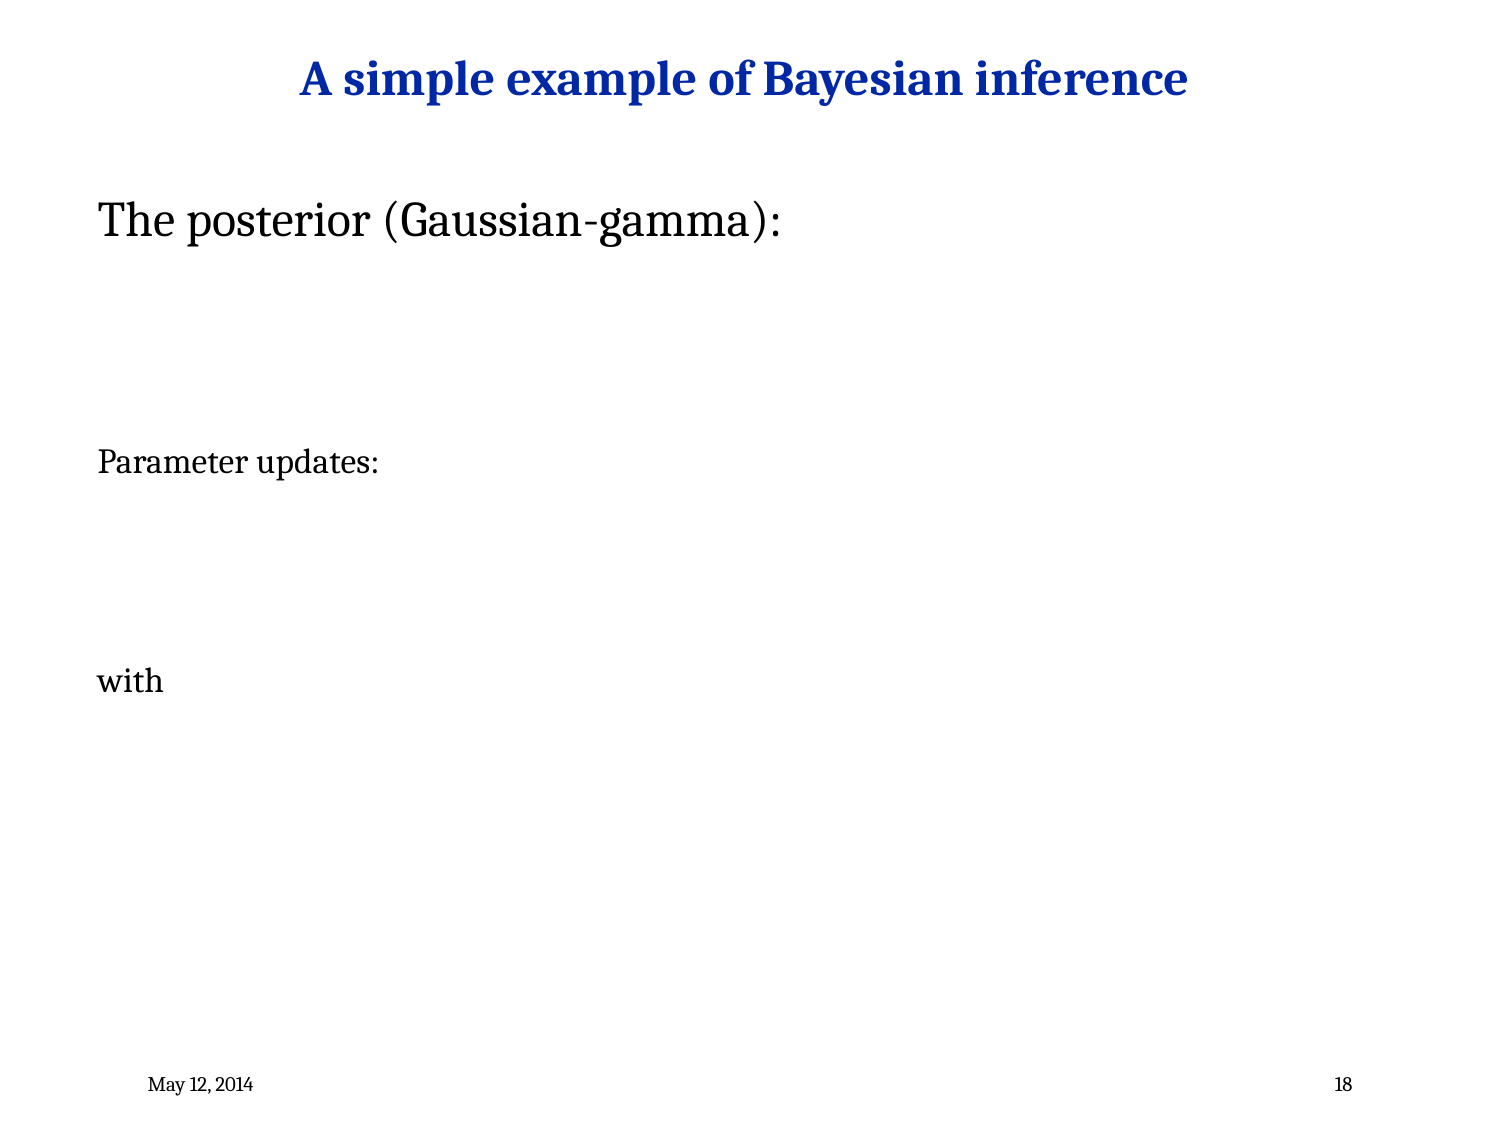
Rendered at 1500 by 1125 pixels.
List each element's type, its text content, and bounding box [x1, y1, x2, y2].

slide_number 18 [1222, 1070, 1353, 1106]
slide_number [147, 1070, 302, 1106]
text_box A simple example of Bayesian inference [142, 37, 1347, 113]
